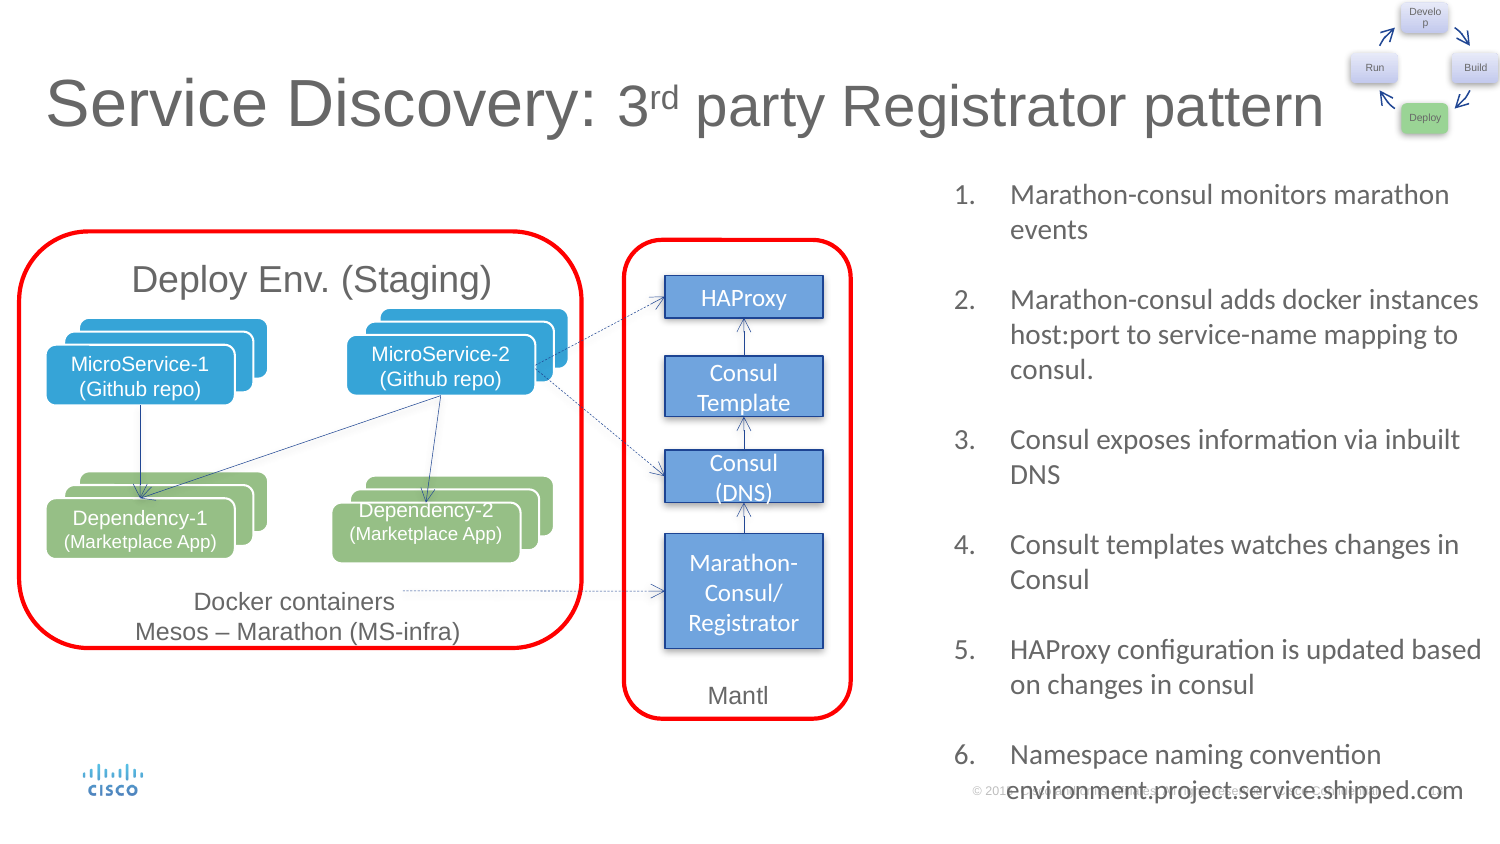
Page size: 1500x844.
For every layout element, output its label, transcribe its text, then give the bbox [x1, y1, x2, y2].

text_box Marathon-Consul/ Registrator [664, 533, 824, 649]
text_box HAProxy [664, 275, 824, 319]
text_box Marathon-consul monitors marathon events Marathon-consul adds docker instances host:port to service-name mapping to consul. Consul exposes information via inbuilt DNS Consult templates watches changes in Consul HAProxy configuration is updated based on changes in consul Namespace naming convention environment.project.service.shipped.com [939, 168, 1500, 813]
text_box (MS-Infra) [621, 237, 853, 713]
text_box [1295, 2, 1500, 135]
text_box Consul (DNS) [664, 449, 824, 503]
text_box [18, 231, 582, 649]
text_box Mantl [638, 671, 839, 717]
title Service Discovery: 3rd party Registrator pattern [30, 47, 1447, 168]
picture [77, 758, 149, 803]
text_box (MS-Infra) [644, 717, 830, 721]
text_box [535, 296, 666, 366]
text_box Consul Template [670, 355, 824, 417]
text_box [535, 373, 666, 477]
